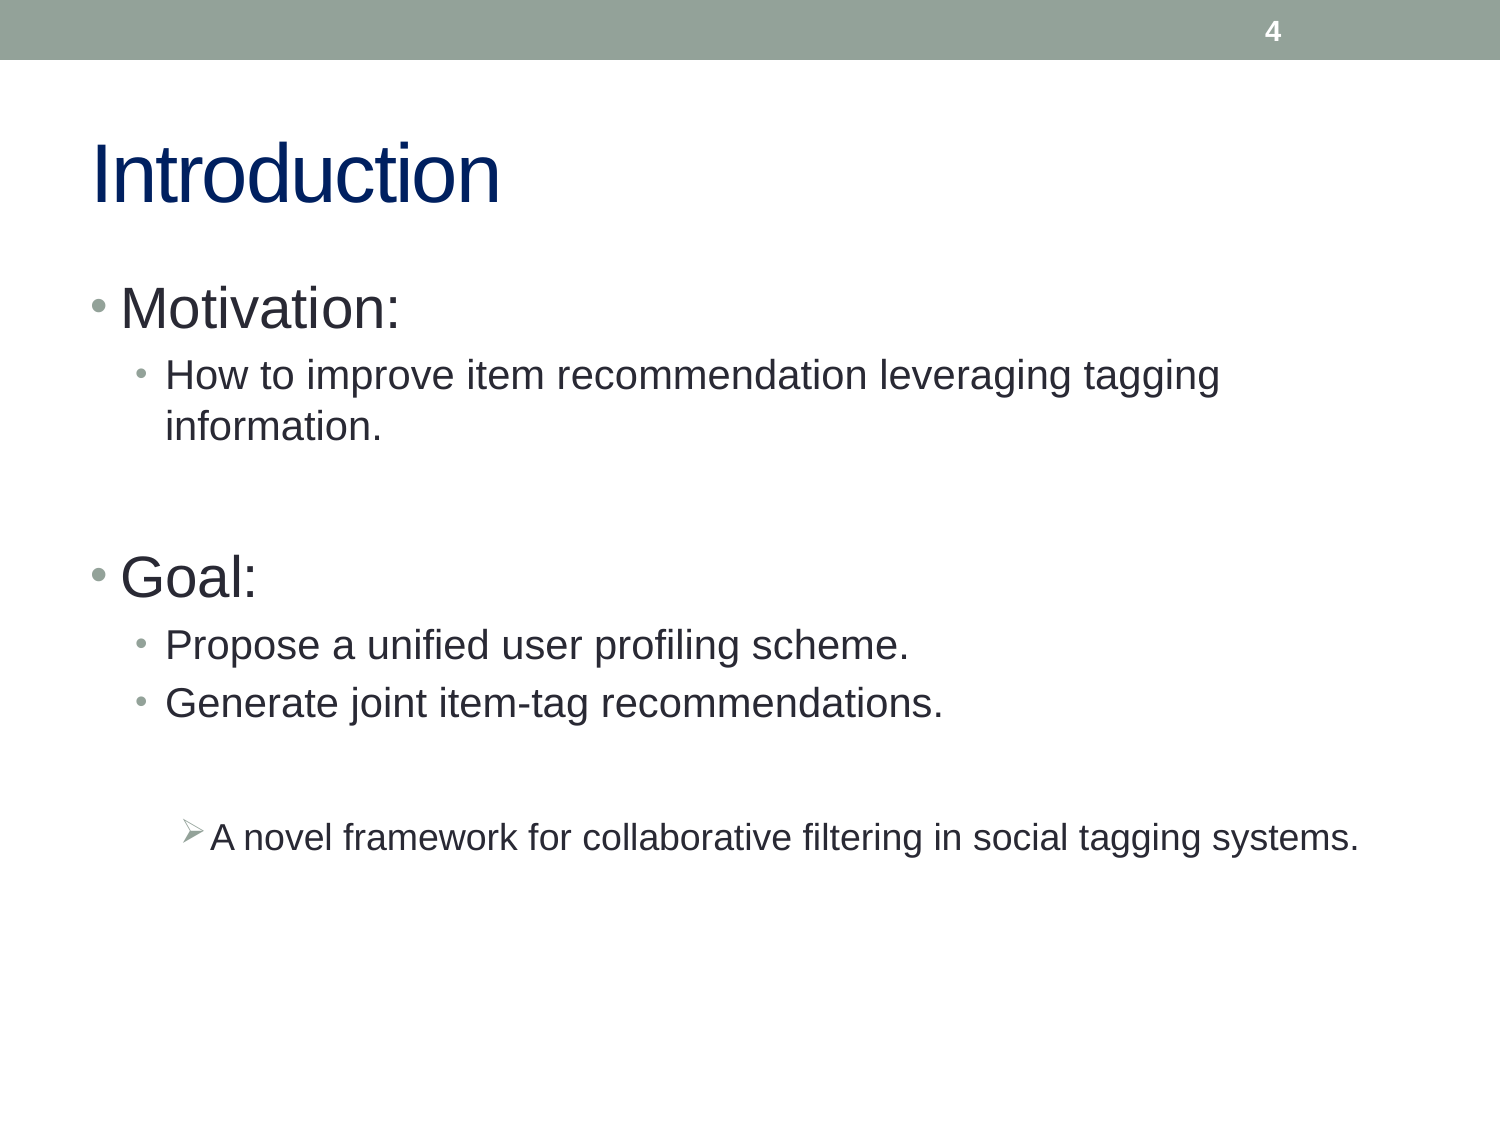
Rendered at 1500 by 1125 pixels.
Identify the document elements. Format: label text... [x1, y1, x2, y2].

title Introduction [75, 87, 1425, 250]
list Motivation: How to improve item recommendation leveraging tagging information. Goal: Propose a unified user profiling scheme. Generate joint item-tag recommendations. A novel framework for collaborative filtering in social tagging systems. [75, 262, 1425, 1063]
slide_number 4 [1250, 3, 1425, 57]
